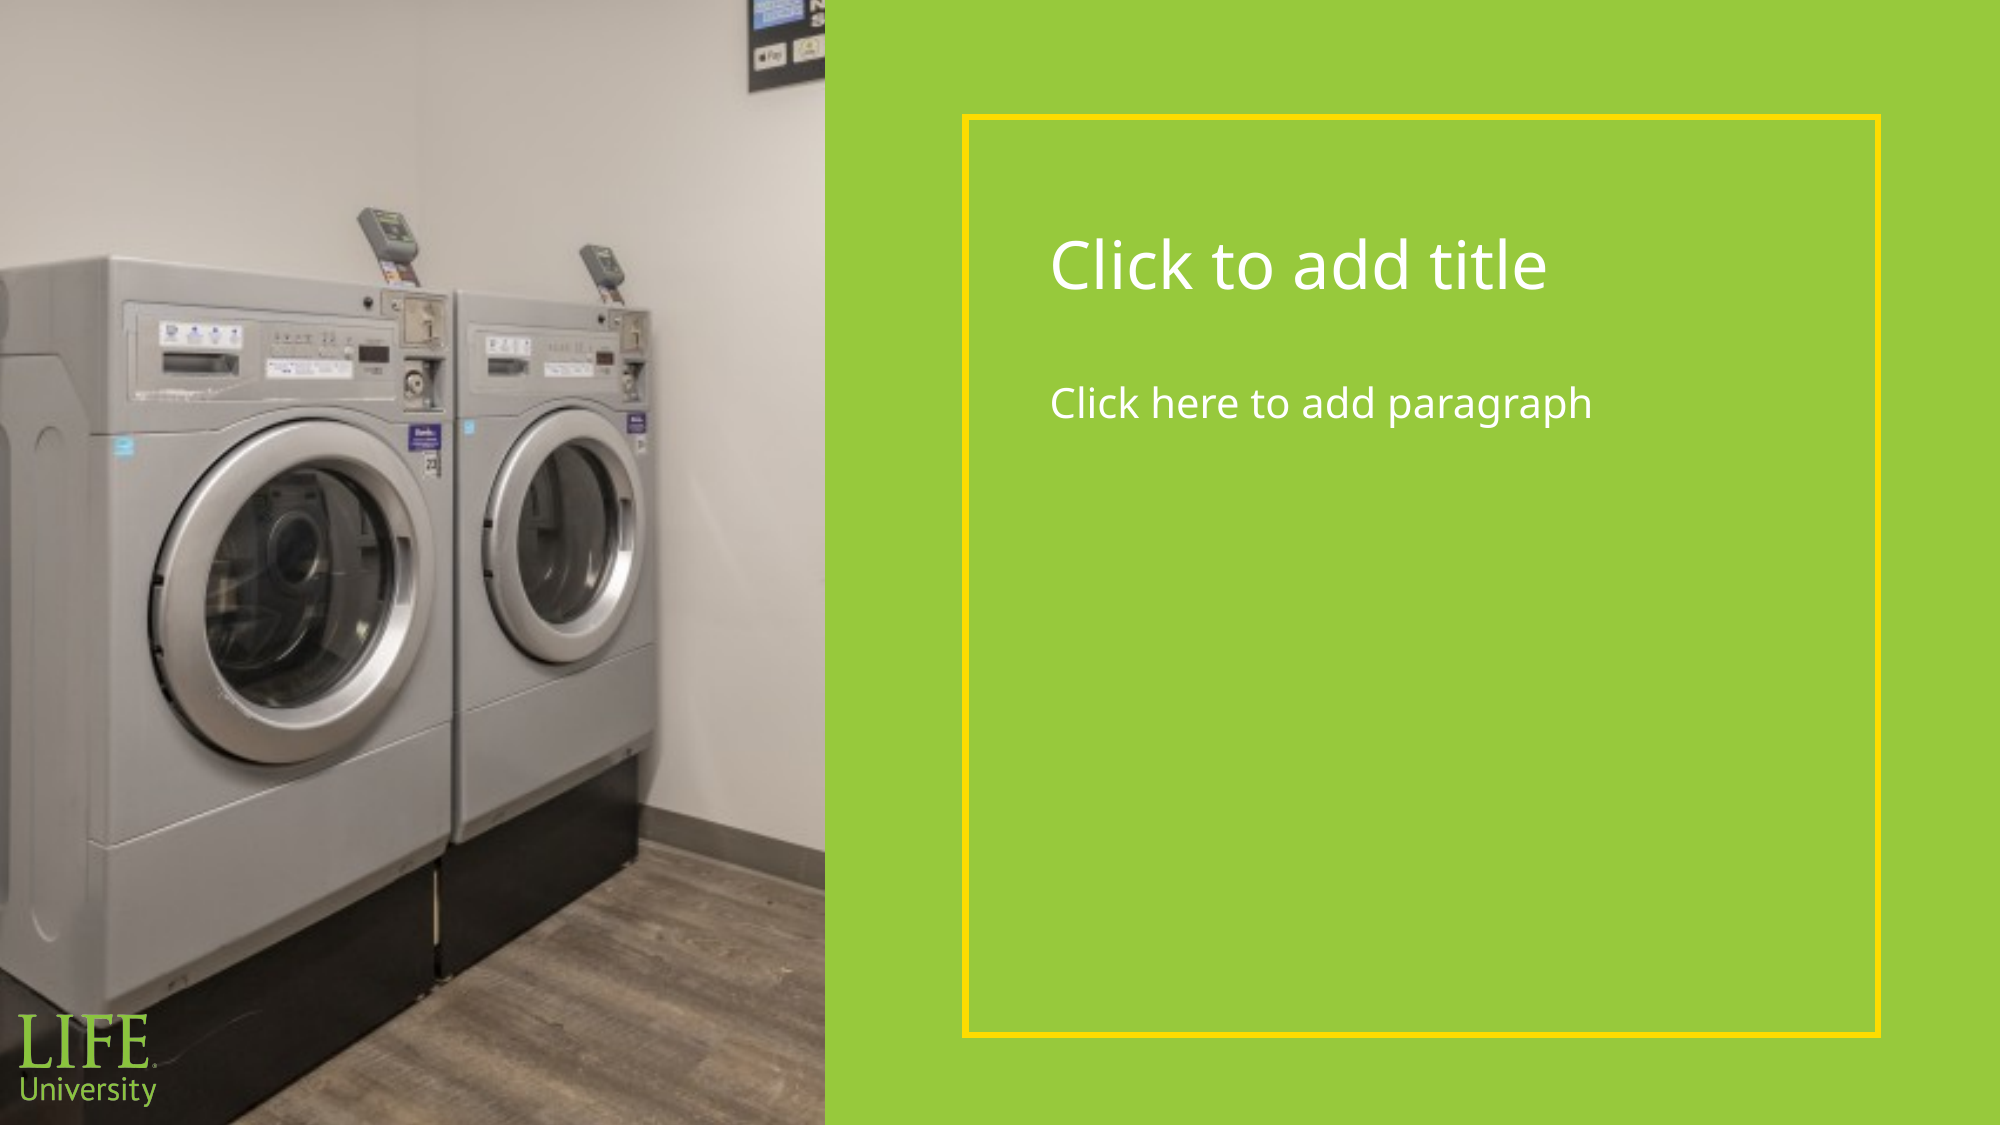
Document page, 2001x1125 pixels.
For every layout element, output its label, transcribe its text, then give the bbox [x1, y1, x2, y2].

text_box Click here to add paragraph [1034, 374, 1709, 750]
text_box [825, 0, 2000, 1125]
picture [0, 0, 825, 1125]
title Click to add title [1034, 0, 1831, 312]
text_box [965, 116, 1879, 1036]
